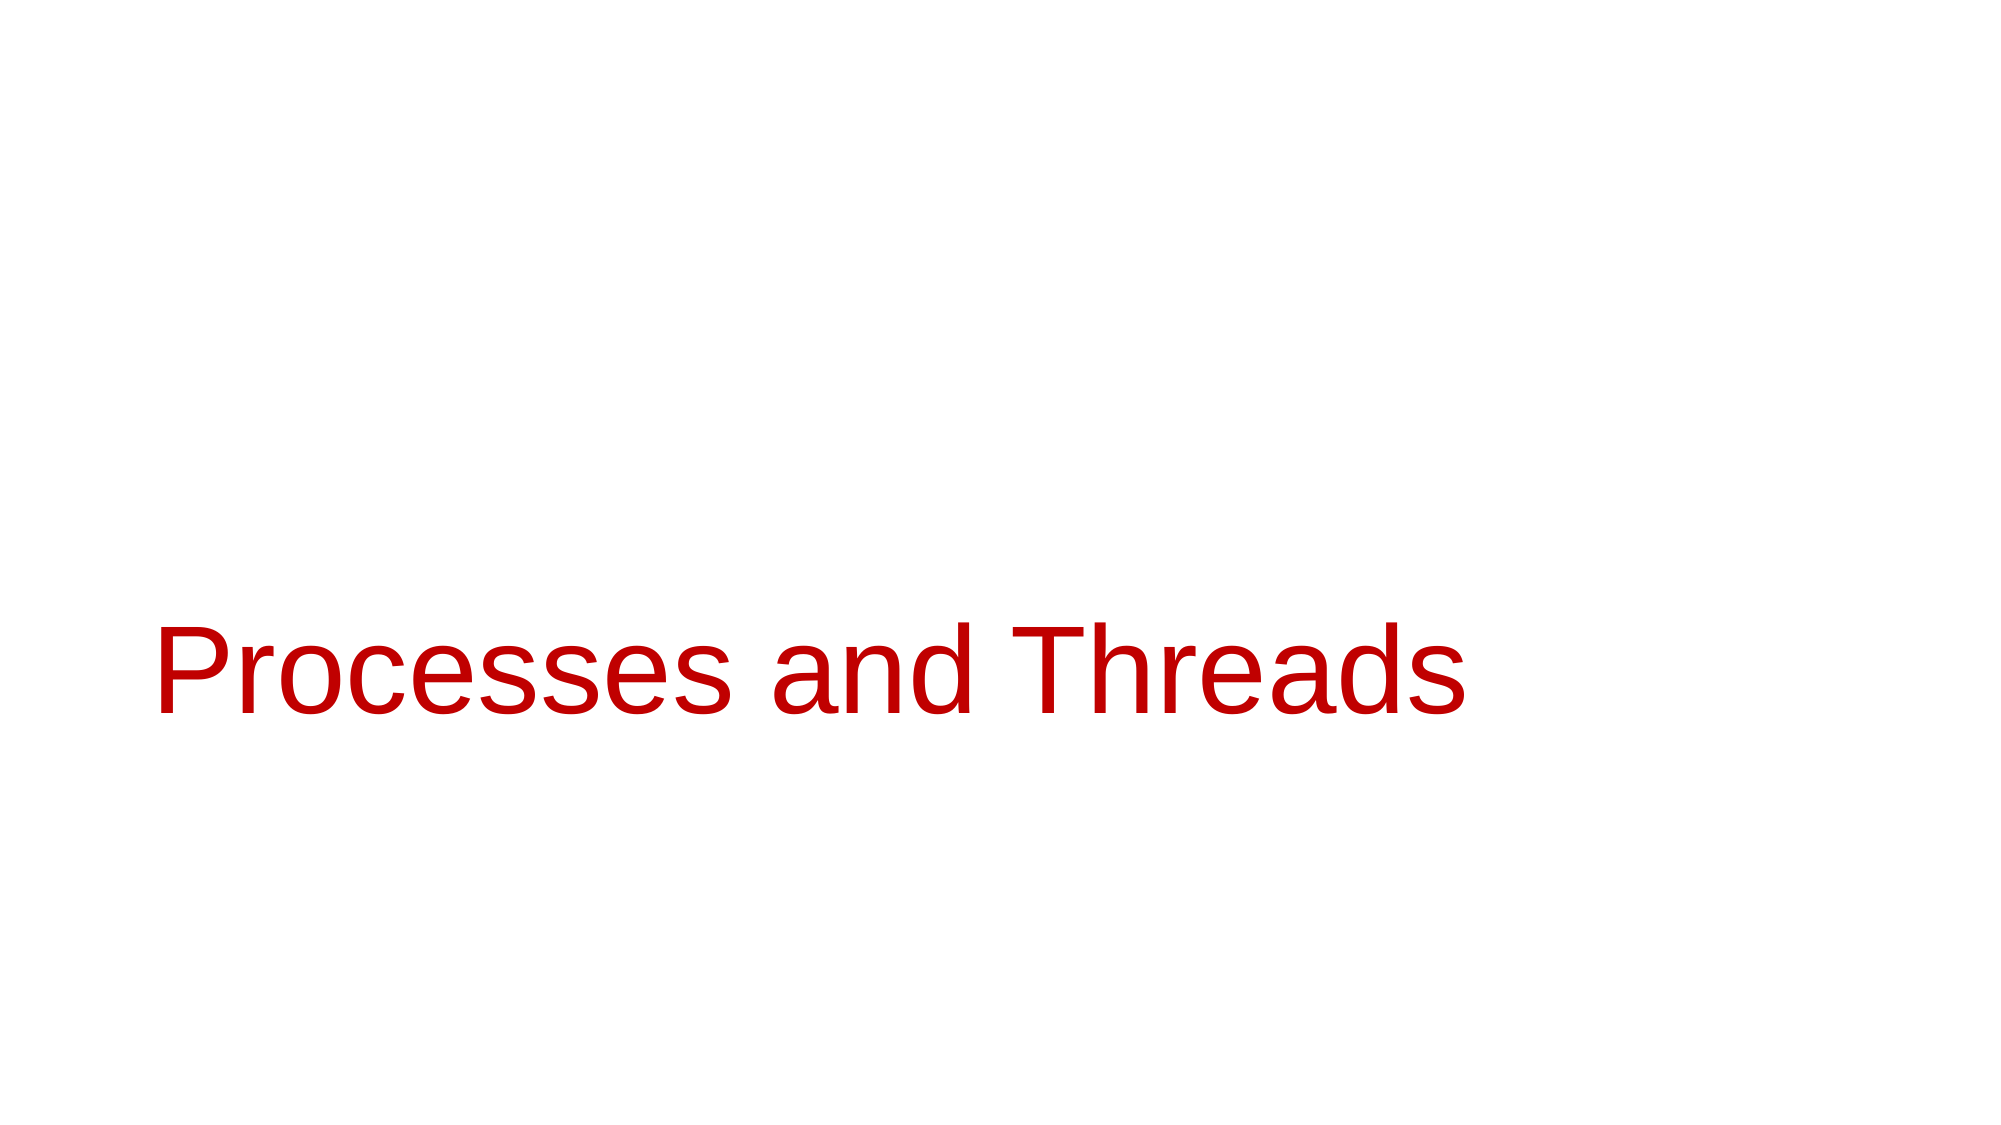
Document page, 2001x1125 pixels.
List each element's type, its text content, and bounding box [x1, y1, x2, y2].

title Processes and Threads [136, 280, 1862, 749]
